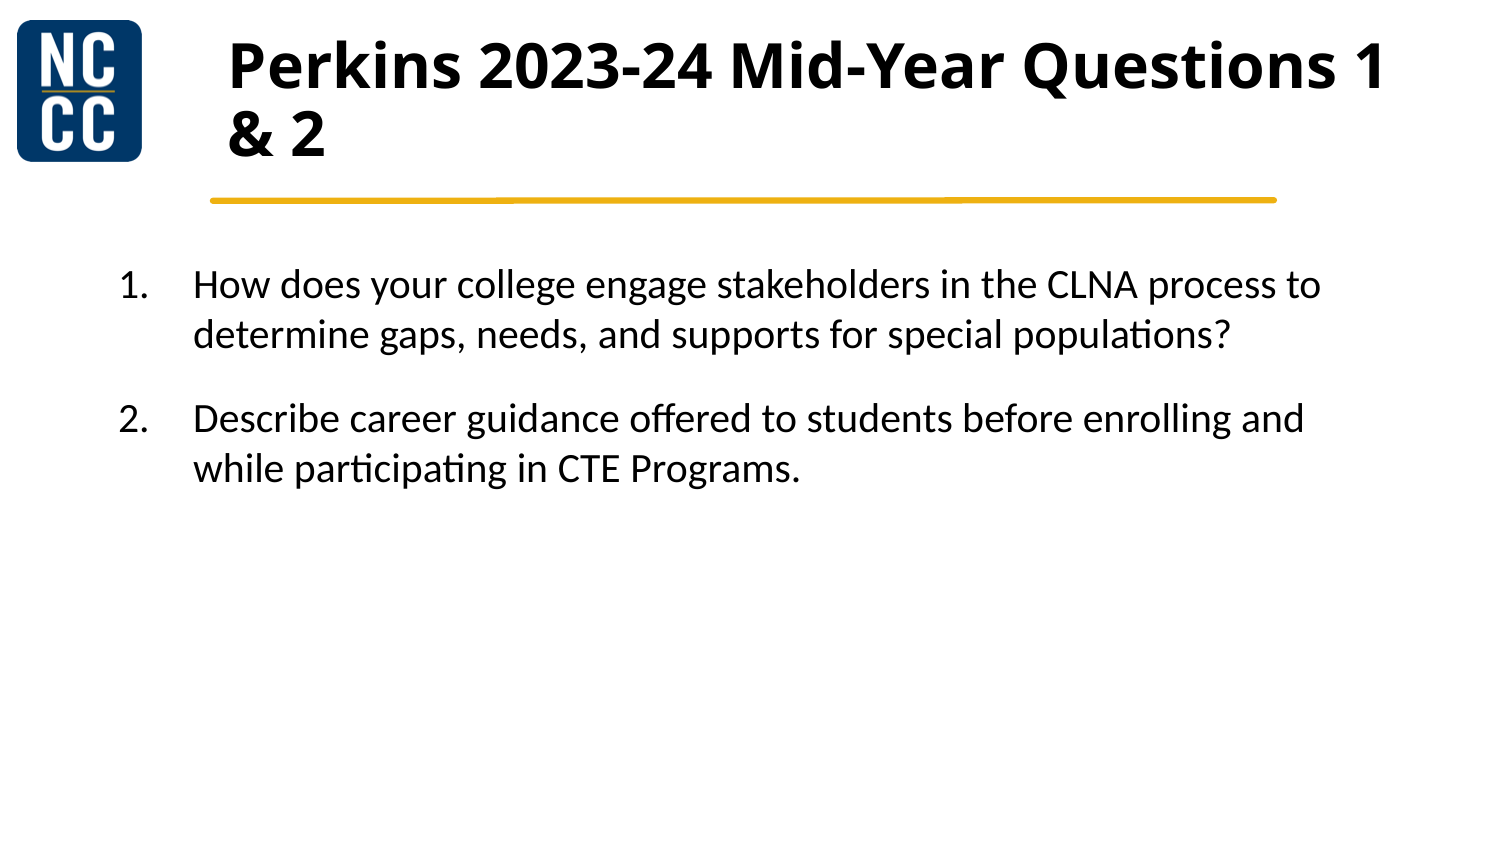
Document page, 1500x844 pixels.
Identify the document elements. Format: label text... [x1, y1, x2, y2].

title Perkins 2023-24 Mid-Year Questions 1 & 2 [212, 20, 1421, 184]
picture [17, 20, 142, 162]
list How does your college engage stakeholders in the CLNA process to determine gaps, needs, and supports for special populations? Describe career guidance offered to students before enrolling and while participating in CTE Programs. [103, 249, 1397, 823]
